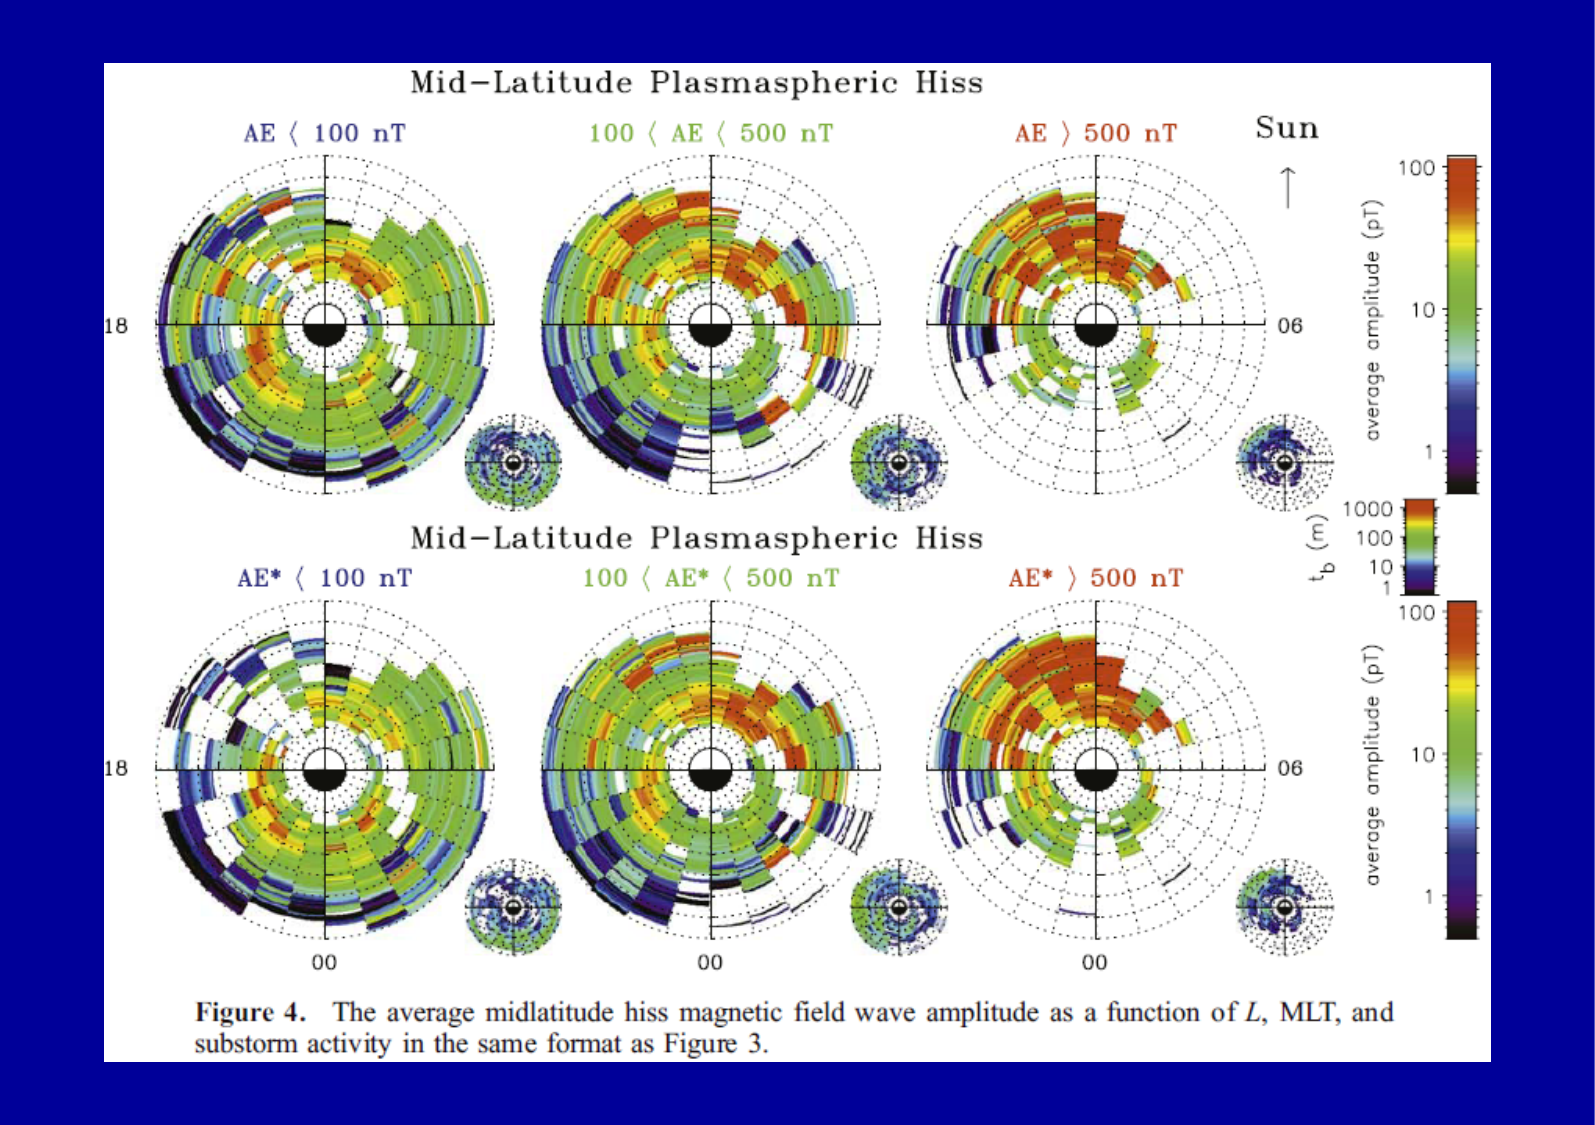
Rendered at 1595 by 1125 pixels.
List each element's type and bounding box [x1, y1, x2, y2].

picture [103, 62, 1491, 1063]
